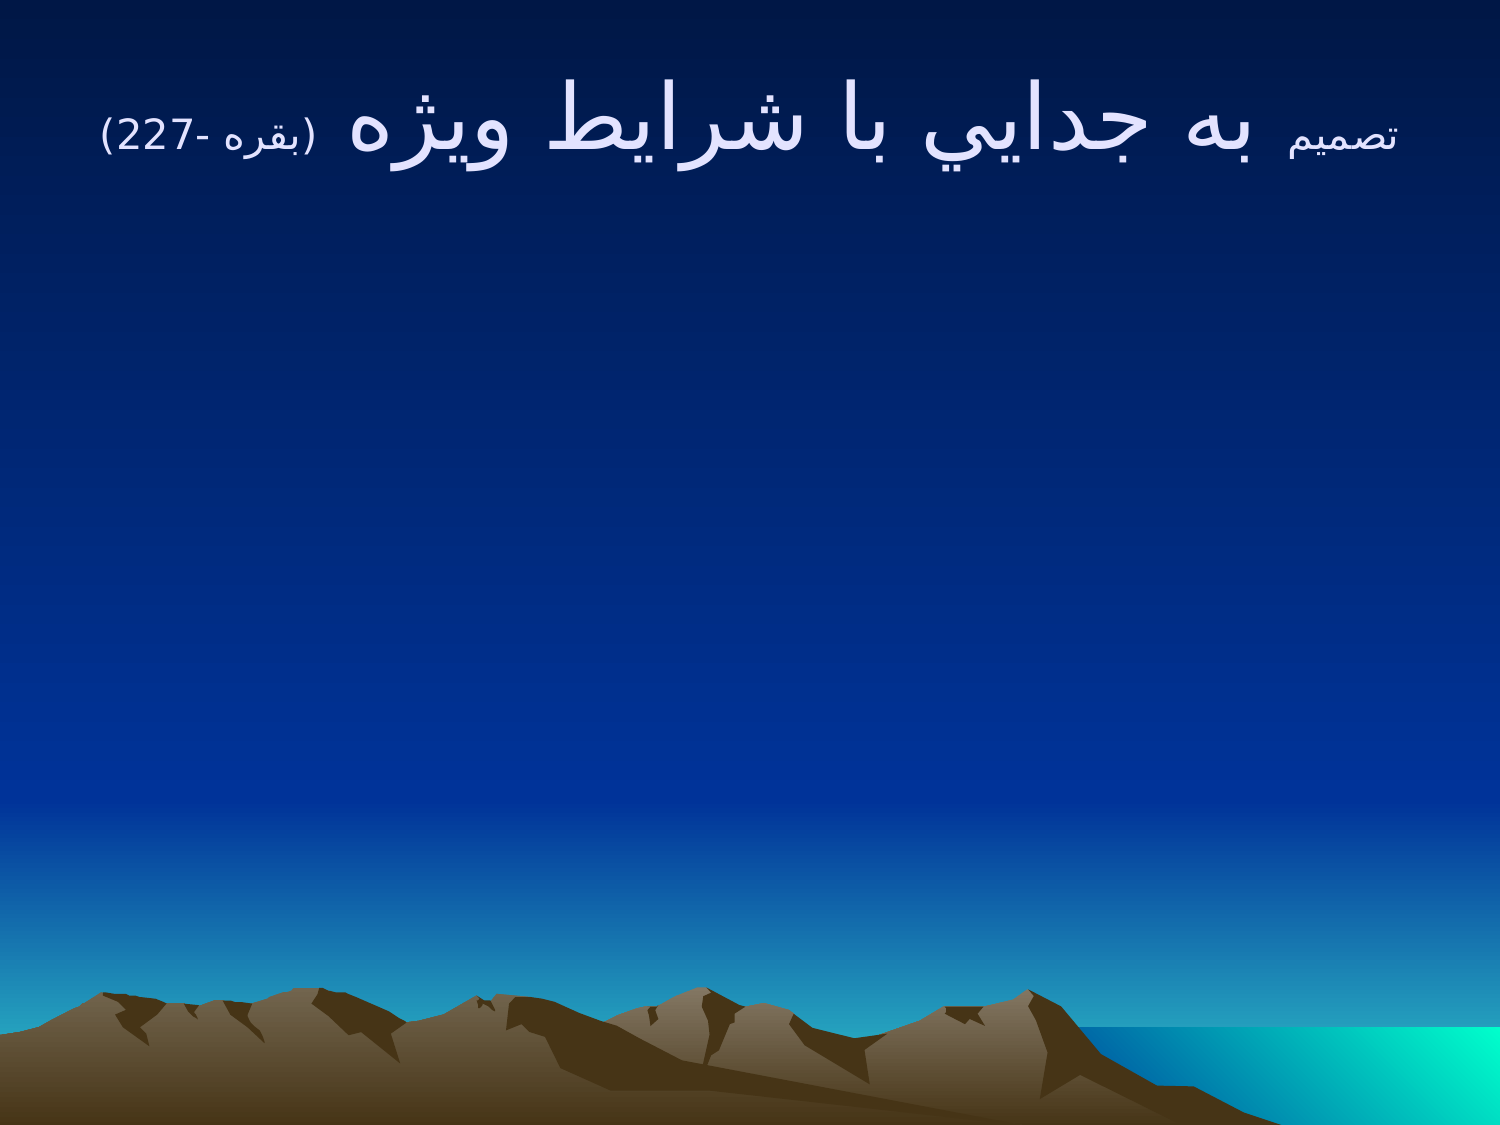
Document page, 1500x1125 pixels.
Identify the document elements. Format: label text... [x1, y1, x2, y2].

title تصميم به جدايي با شرايط ويژه (بقره -227) [0, 0, 1500, 226]
